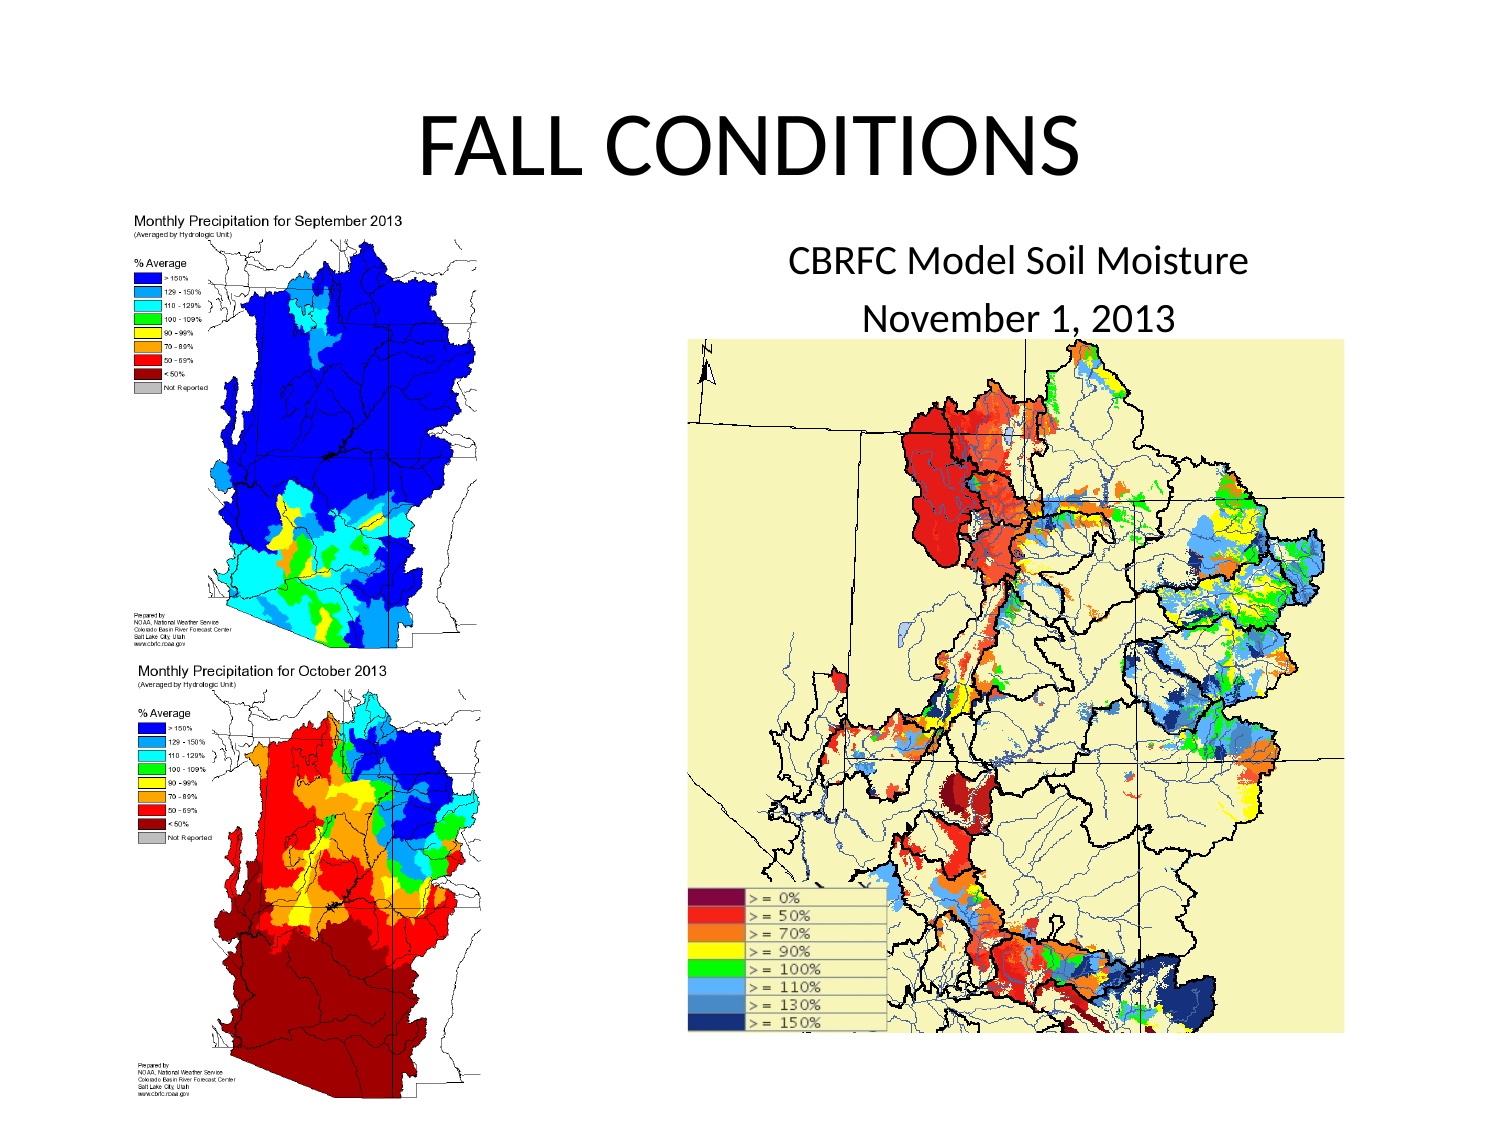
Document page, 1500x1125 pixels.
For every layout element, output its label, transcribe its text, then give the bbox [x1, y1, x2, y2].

title FALL CONDITIONS [75, 45, 1425, 233]
picture [134, 662, 513, 1101]
picture [130, 212, 509, 651]
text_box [687, 224, 1351, 1033]
